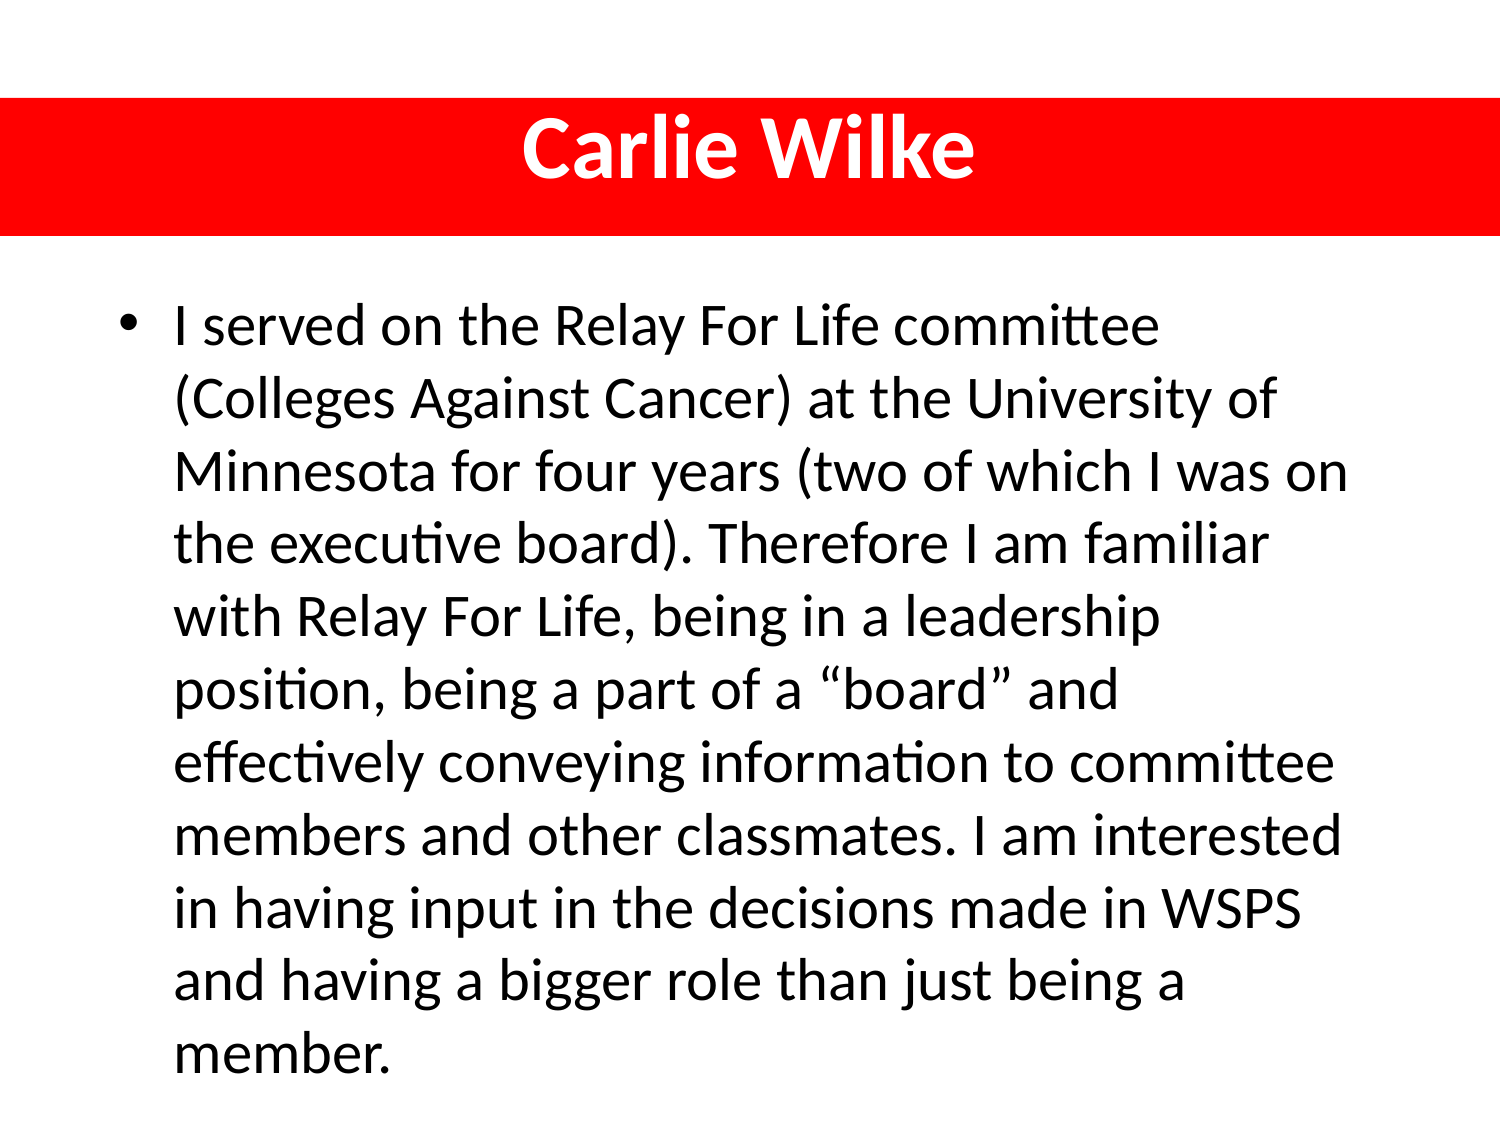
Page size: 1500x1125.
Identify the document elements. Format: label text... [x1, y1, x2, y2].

text_box [0, 96, 1500, 238]
list I served on the Relay For Life committee (Colleges Against Cancer) at the University of Minnesota for four years (two of which I was on the executive board). Therefore I am familiar with Relay For Life, being in a leadership position, being a part of a “board” and effectively conveying information to committee members and other classmates. I am interested in having input in the decisions made in WSPS and having a bigger role than just being a member. [103, 277, 1397, 1098]
title Carlie Wilke [75, 48, 1425, 236]
